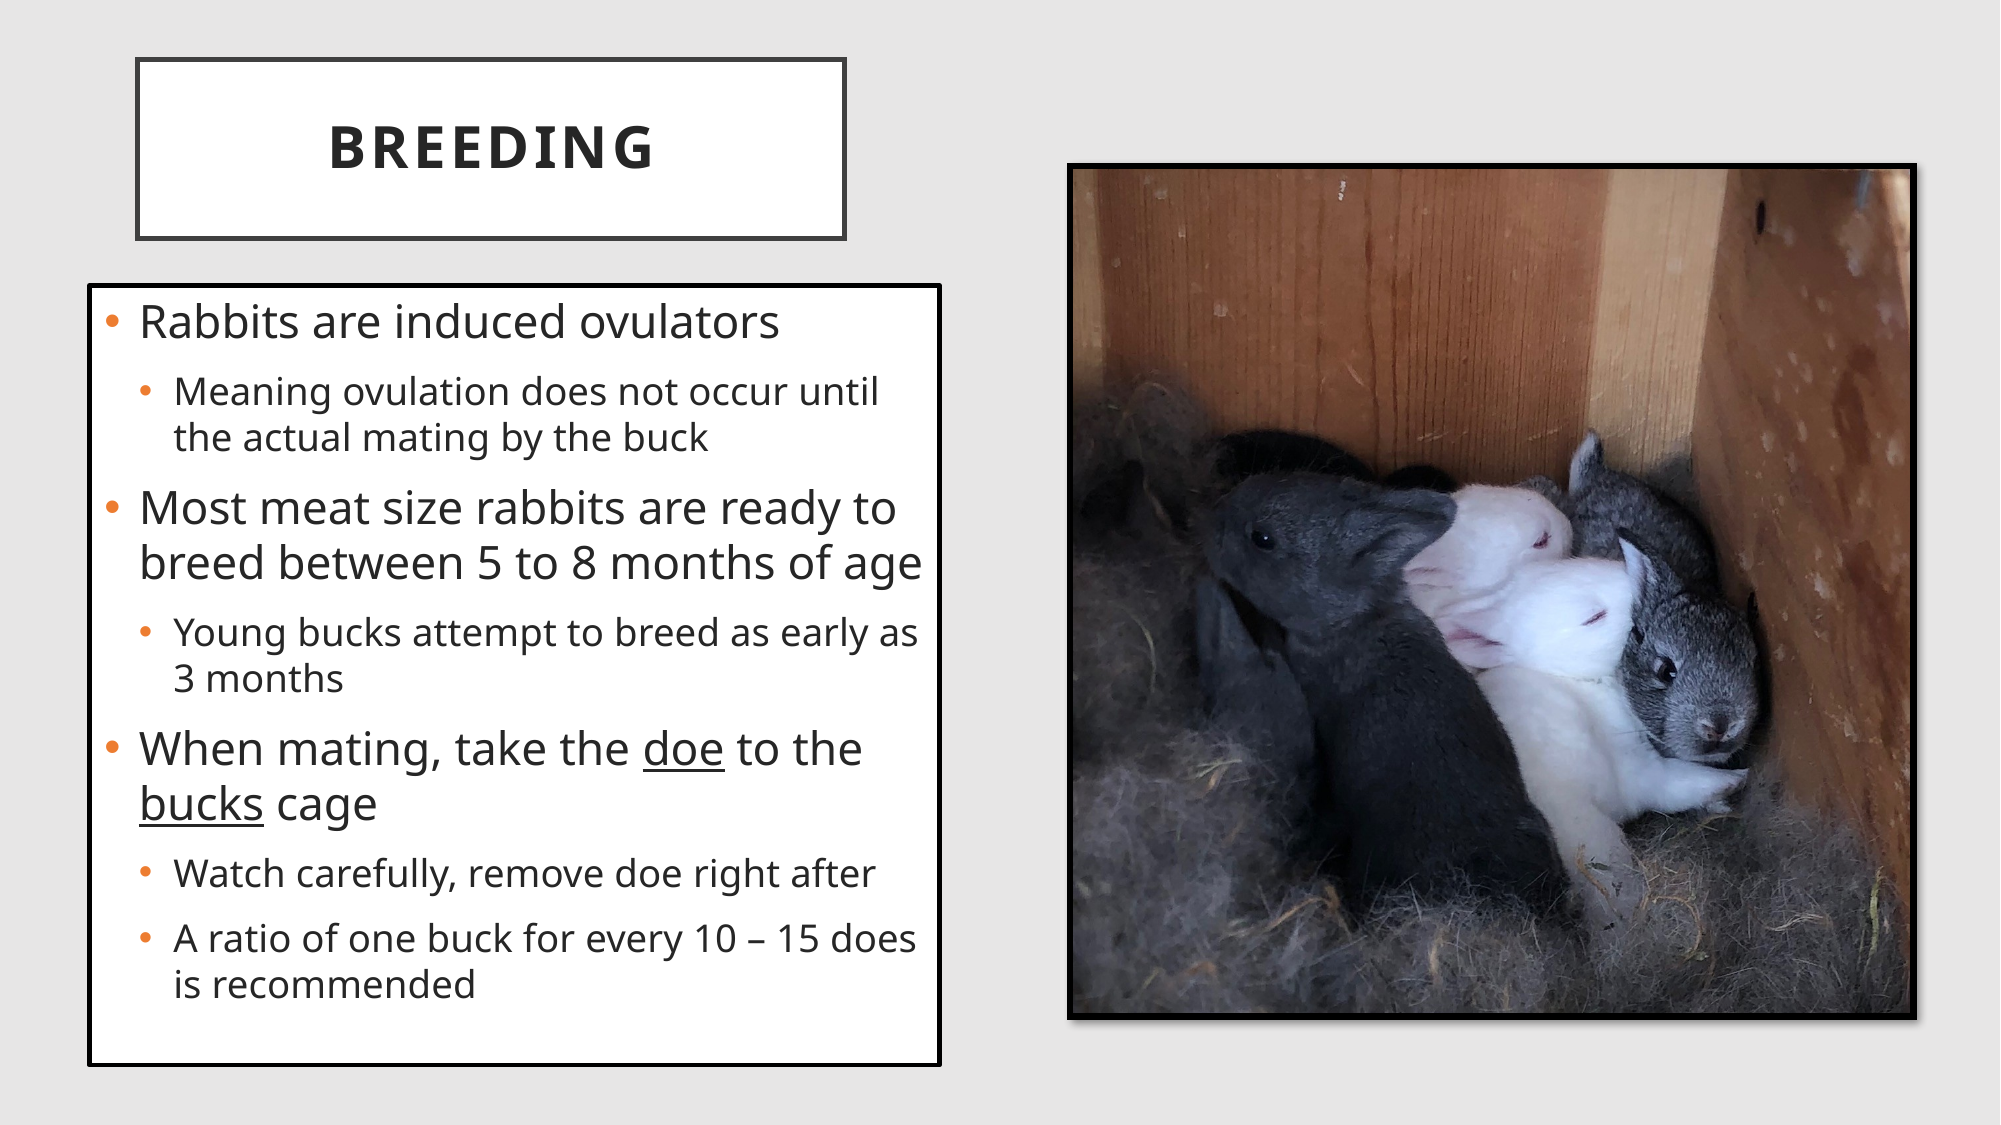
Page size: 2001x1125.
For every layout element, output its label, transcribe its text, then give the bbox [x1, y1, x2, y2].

title Breeding [135, 57, 847, 241]
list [1073, 168, 1911, 1014]
list Rabbits are induced ovulators Meaning ovulation does not occur until the actual mating by the buck Most meat size rabbits are ready to breed between 5 to 8 months of age Young bucks attempt to breed as early as 3 months When mating, take the doe to the bucks cage Watch carefully, remove doe right after A ratio of one buck for every 10 – 15 does is recommended [89, 285, 940, 1066]
